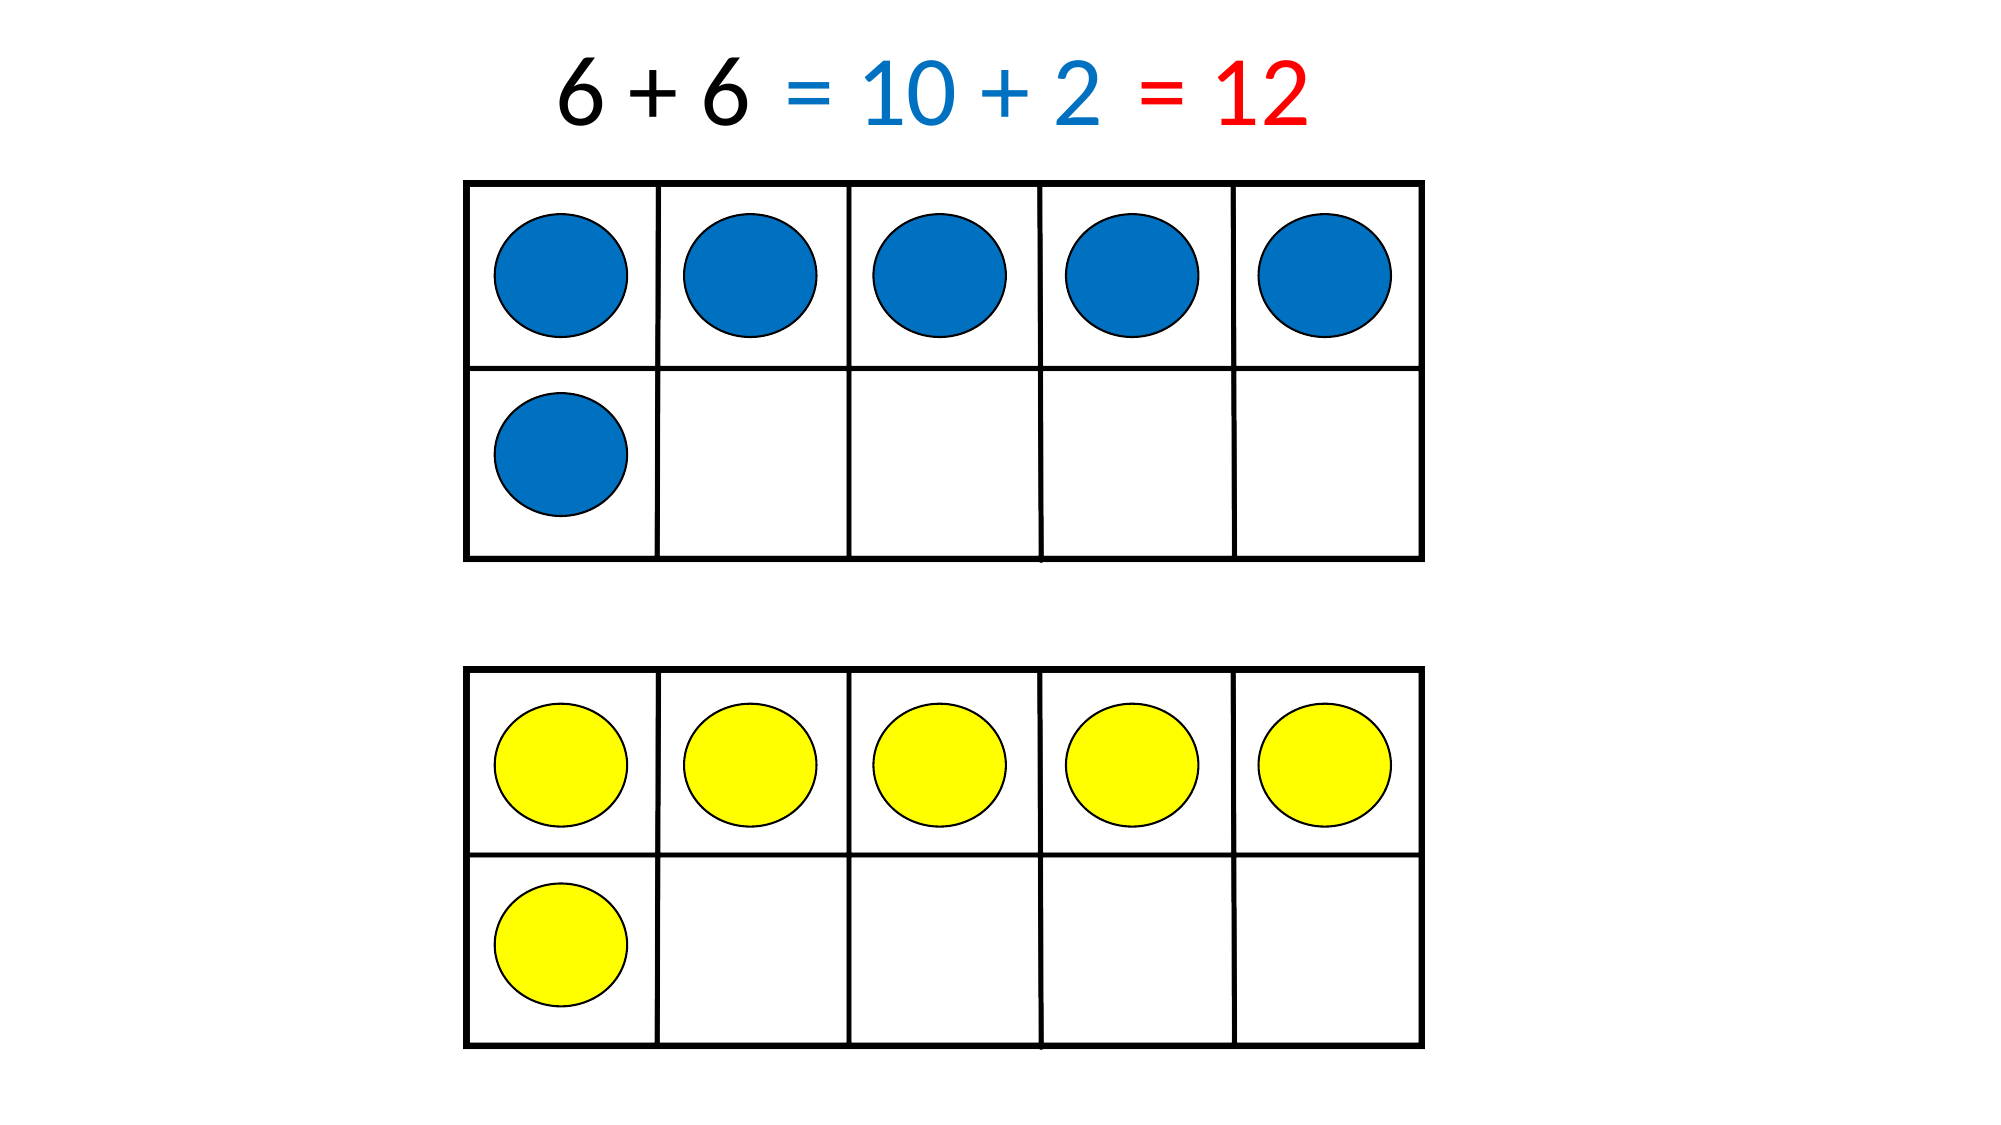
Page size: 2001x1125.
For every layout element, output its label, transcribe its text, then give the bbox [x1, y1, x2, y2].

text_box 6 + 6 [540, 17, 769, 153]
text_box = 10 + 2 [769, 17, 1122, 153]
picture [463, 180, 1425, 563]
text_box = 12 [1122, 17, 1380, 153]
picture [463, 666, 1425, 1050]
